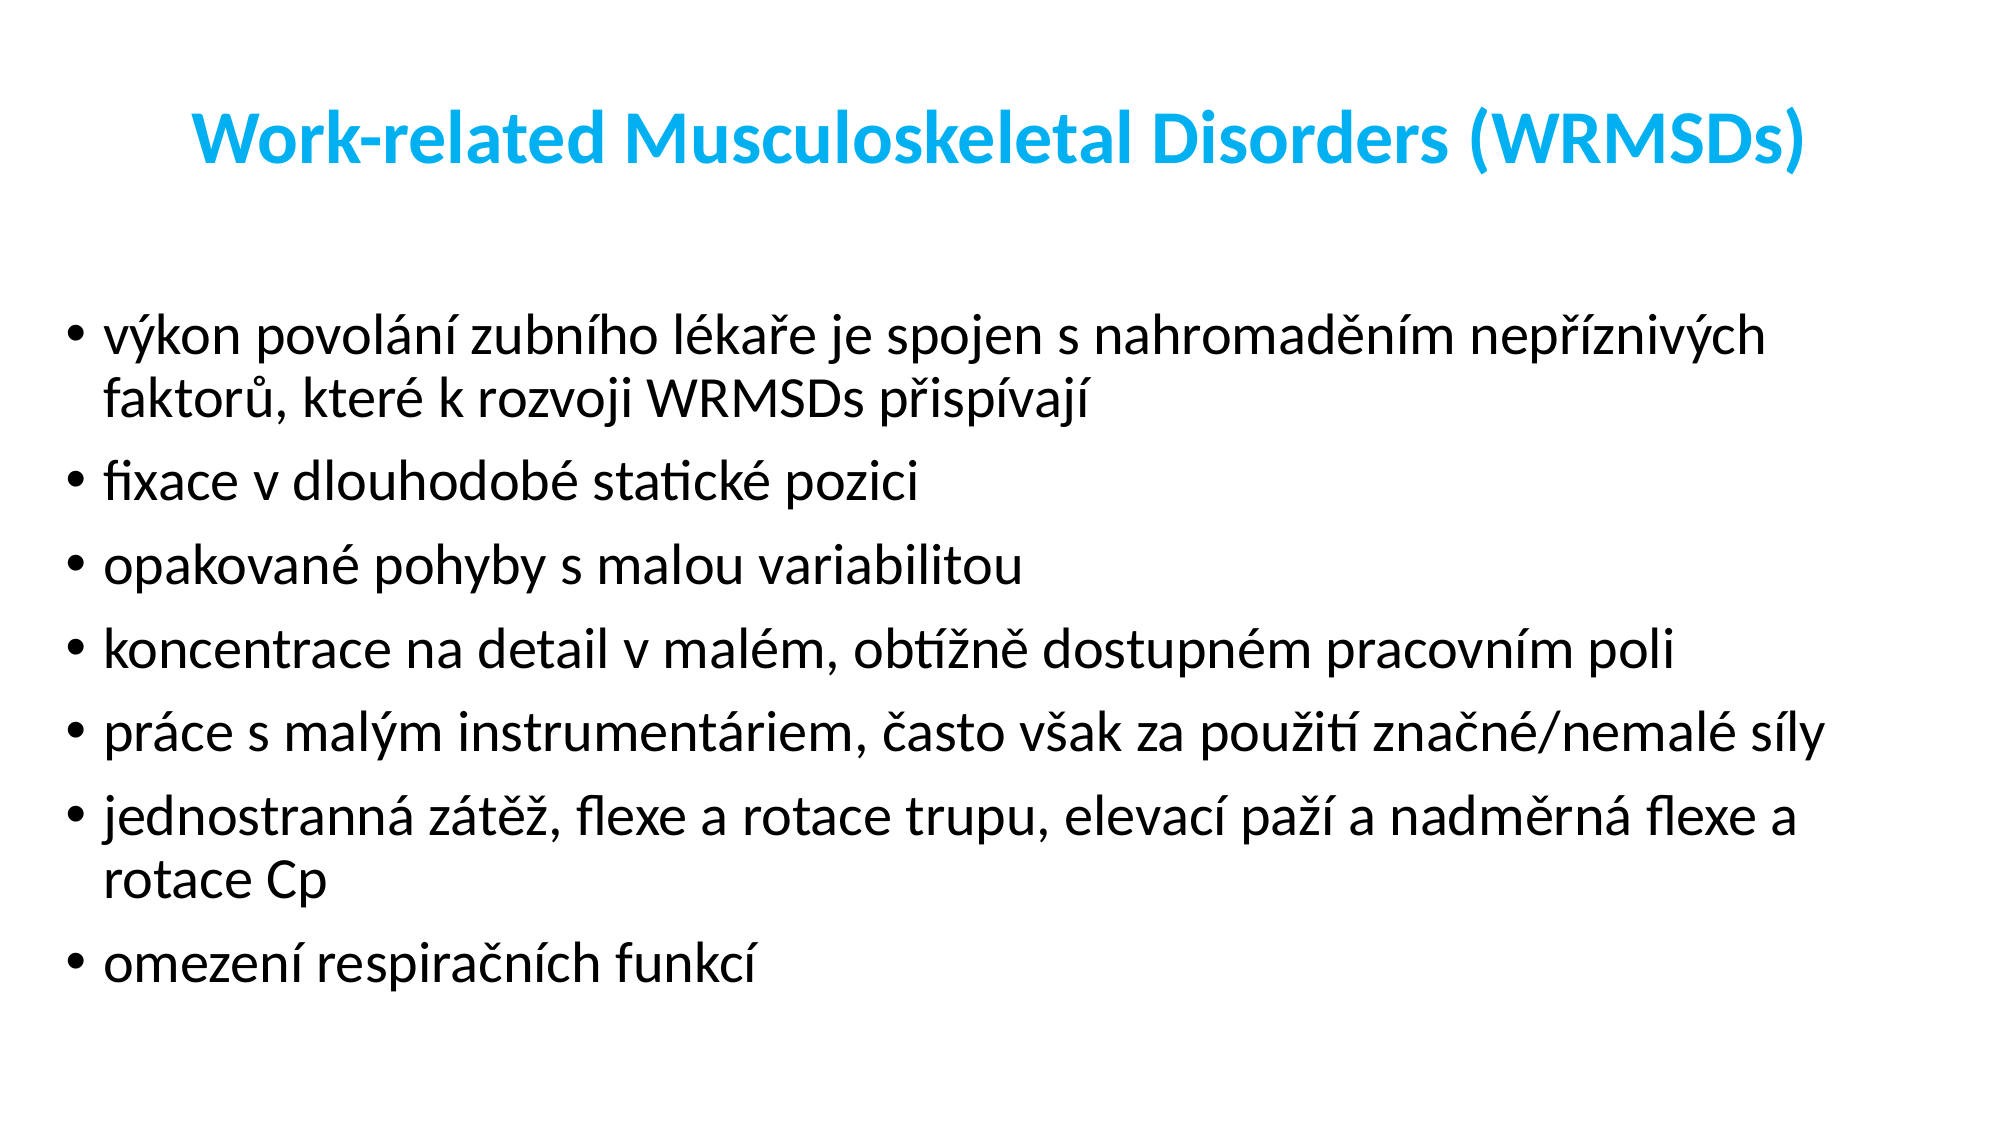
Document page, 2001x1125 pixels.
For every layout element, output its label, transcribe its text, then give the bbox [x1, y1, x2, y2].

title Work-related Musculoskeletal Disorders (WRMSDs) [137, 62, 1863, 216]
list výkon povolání zubního lékaře je spojen s nahromaděním nepříznivých faktorů, které k rozvoji WRMSDs přispívají fixace v dlouhodobé statické pozici opakované pohyby s malou variabilitou koncentrace na detail v malém, obtížně dostupném pracovním poli práce s malým instrumentáriem, často však za použití značné/nemalé síly jednostranná zátěž, flexe a rotace trupu, elevací paží a nadměrná flexe a rotace Cp omezení respiračních funkcí [50, 296, 1969, 1066]
